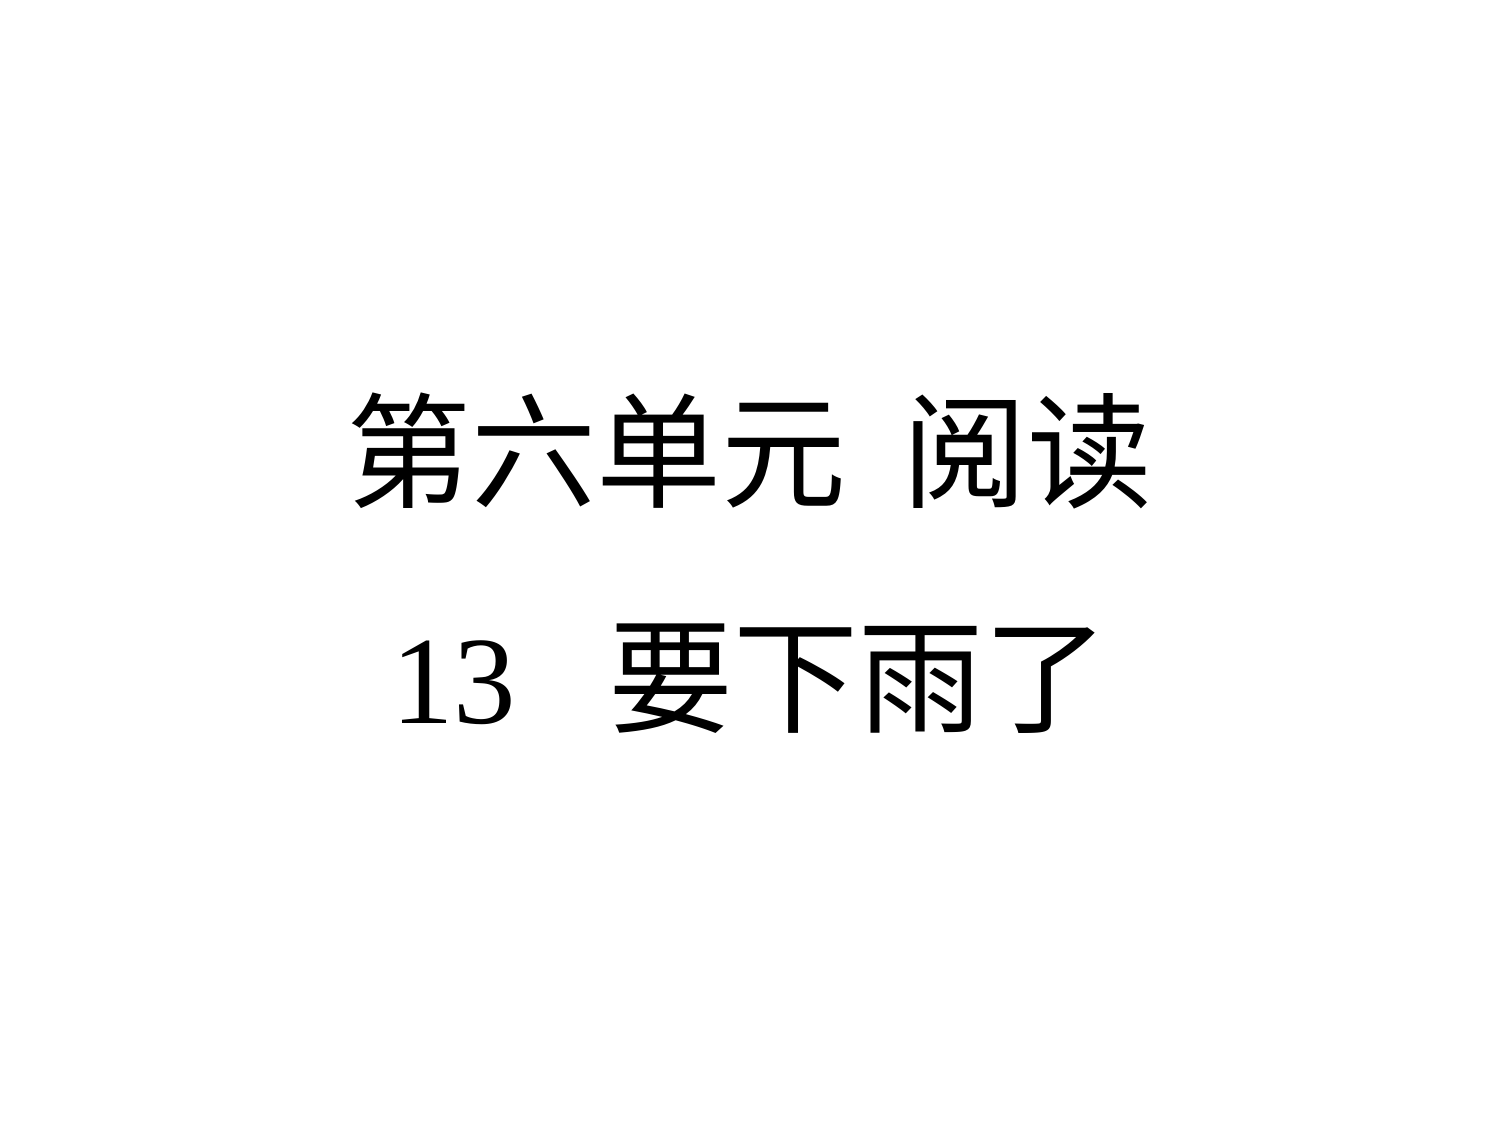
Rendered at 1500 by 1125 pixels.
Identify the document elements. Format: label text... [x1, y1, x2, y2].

text_box 第六单元 阅读 13 要下雨了 [0, 290, 1500, 756]
